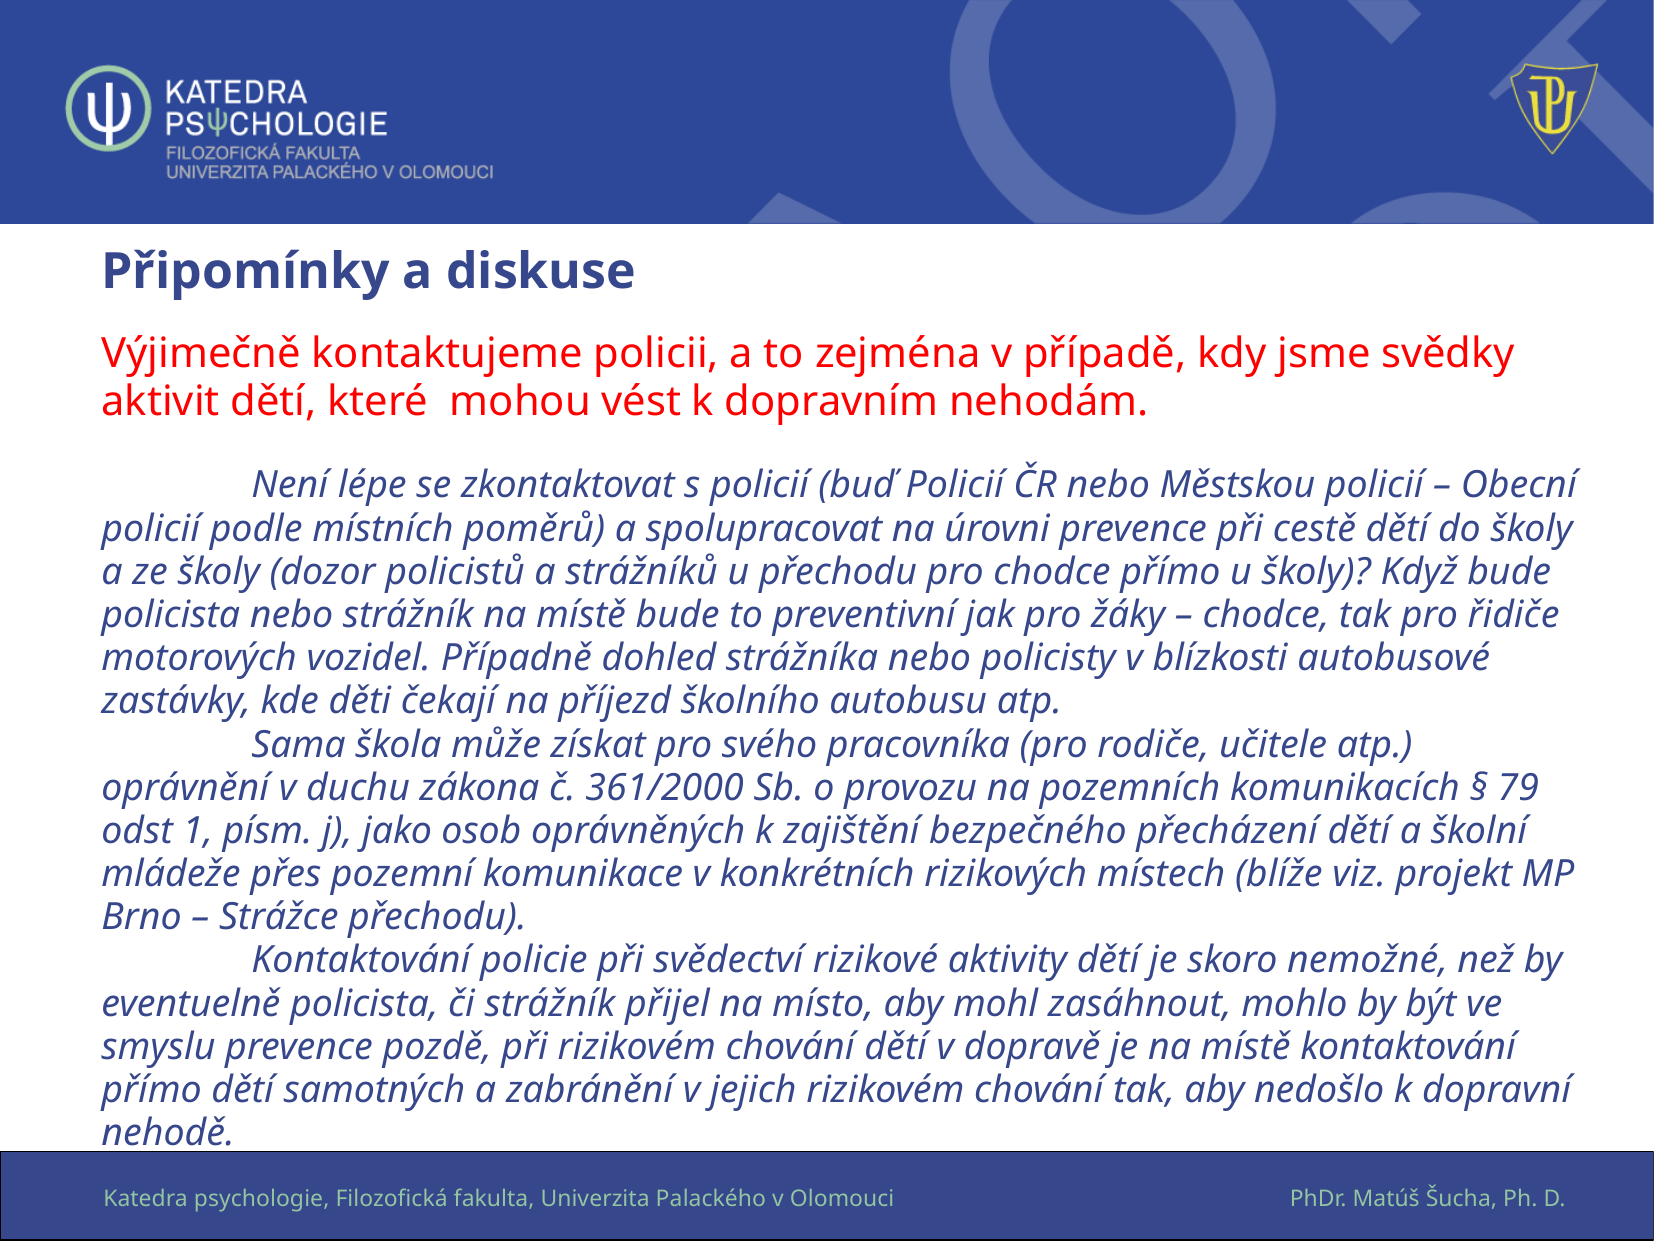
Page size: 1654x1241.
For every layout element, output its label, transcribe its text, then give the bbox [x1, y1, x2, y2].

picture [0, 0, 1654, 224]
title Připomínky a diskuse Výjimečně kontaktujeme policii, a to zejména v případě, kdy jsme svědky aktivit dětí, které mohou vést k dopravním nehodám. Není lépe se zkontaktovat s policií (buď Policií ČR nebo Městskou policií – Obecní policií podle místních poměrů) a spolupracovat na úrovni prevence při cestě dětí do školy a ze školy (dozor policistů a strážníků u přechodu pro chodce přímo u školy)? Když bude policista nebo strážník na místě bude to preventivní jak pro žáky – chodce, tak pro řidiče motorových vozidel. Případně dohled strážníka nebo policisty v blízkosti autobusové zastávky, kde děti čekají na příjezd školního autobusu atp. Sama škola může získat pro svého pracovníka (pro rodiče, učitele atp.) oprávnění v duchu zákona č. 361/2000 Sb. o provozu na pozemních komunikacích § 79 odst 1, písm. j), jako osob oprávněných k zajištění bezpečného přecházení dětí a školní mládeže přes pozemní komunikace v konkrétních rizikových místech (blíže viz. projekt MP Brno – Strážce přechodu). Kontaktování policie při svědectví rizikové aktivity dětí je skoro nemožné, než by eventuelně policista, či strážník přijel na místo, aby mohl zasáhnout, mohlo by být ve smyslu prevence pozdě, při rizikovém chování dětí v dopravě je na místě kontaktování přímo dětí samotných a zabránění v jejich rizikovém chování tak, aby nedošlo k dopravní nehodě. [101, 481, 1589, 1203]
